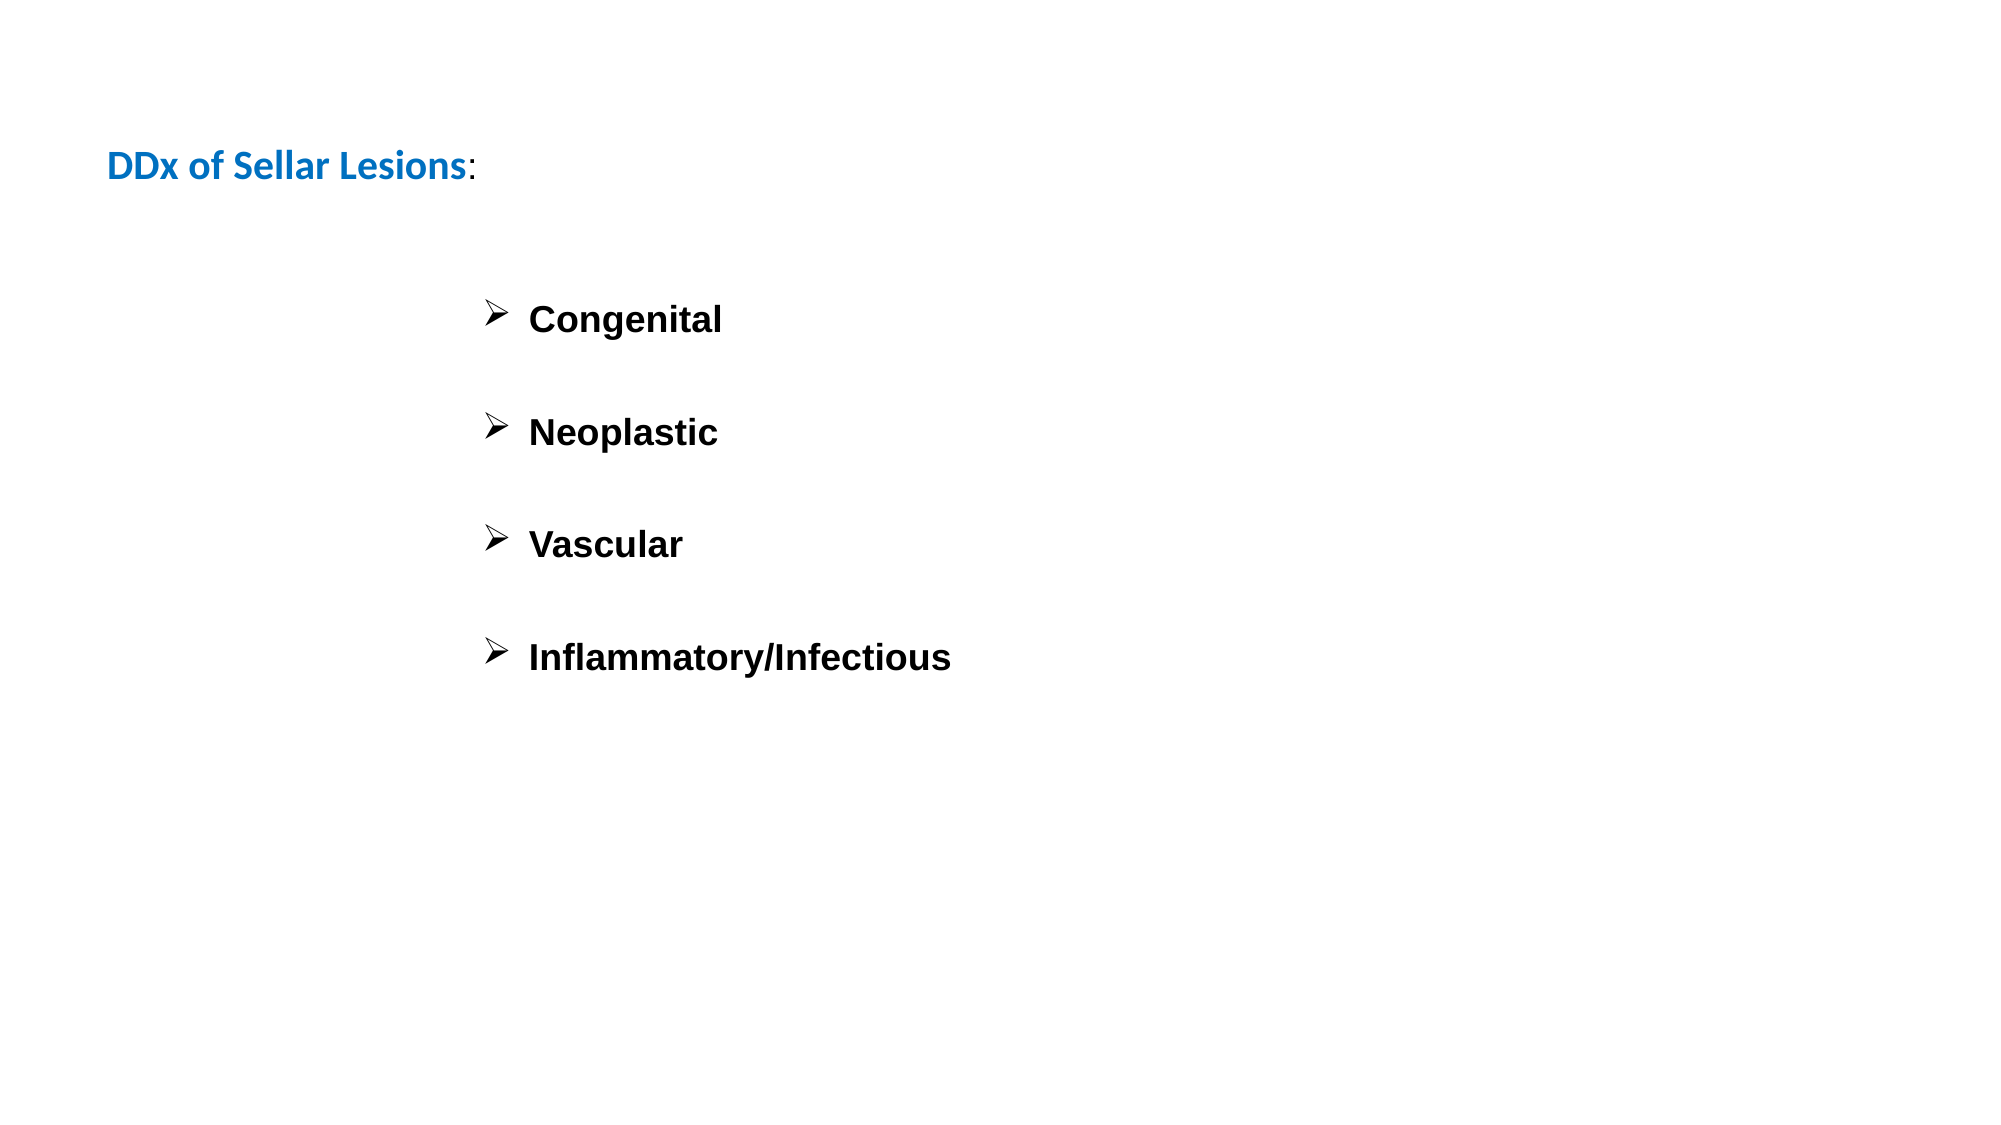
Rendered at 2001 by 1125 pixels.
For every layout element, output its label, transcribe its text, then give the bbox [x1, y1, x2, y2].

text_box DDx of Sellar Lesions: Congenital Neoplastic Vascular Inflammatory/Infectious [92, 107, 1093, 686]
